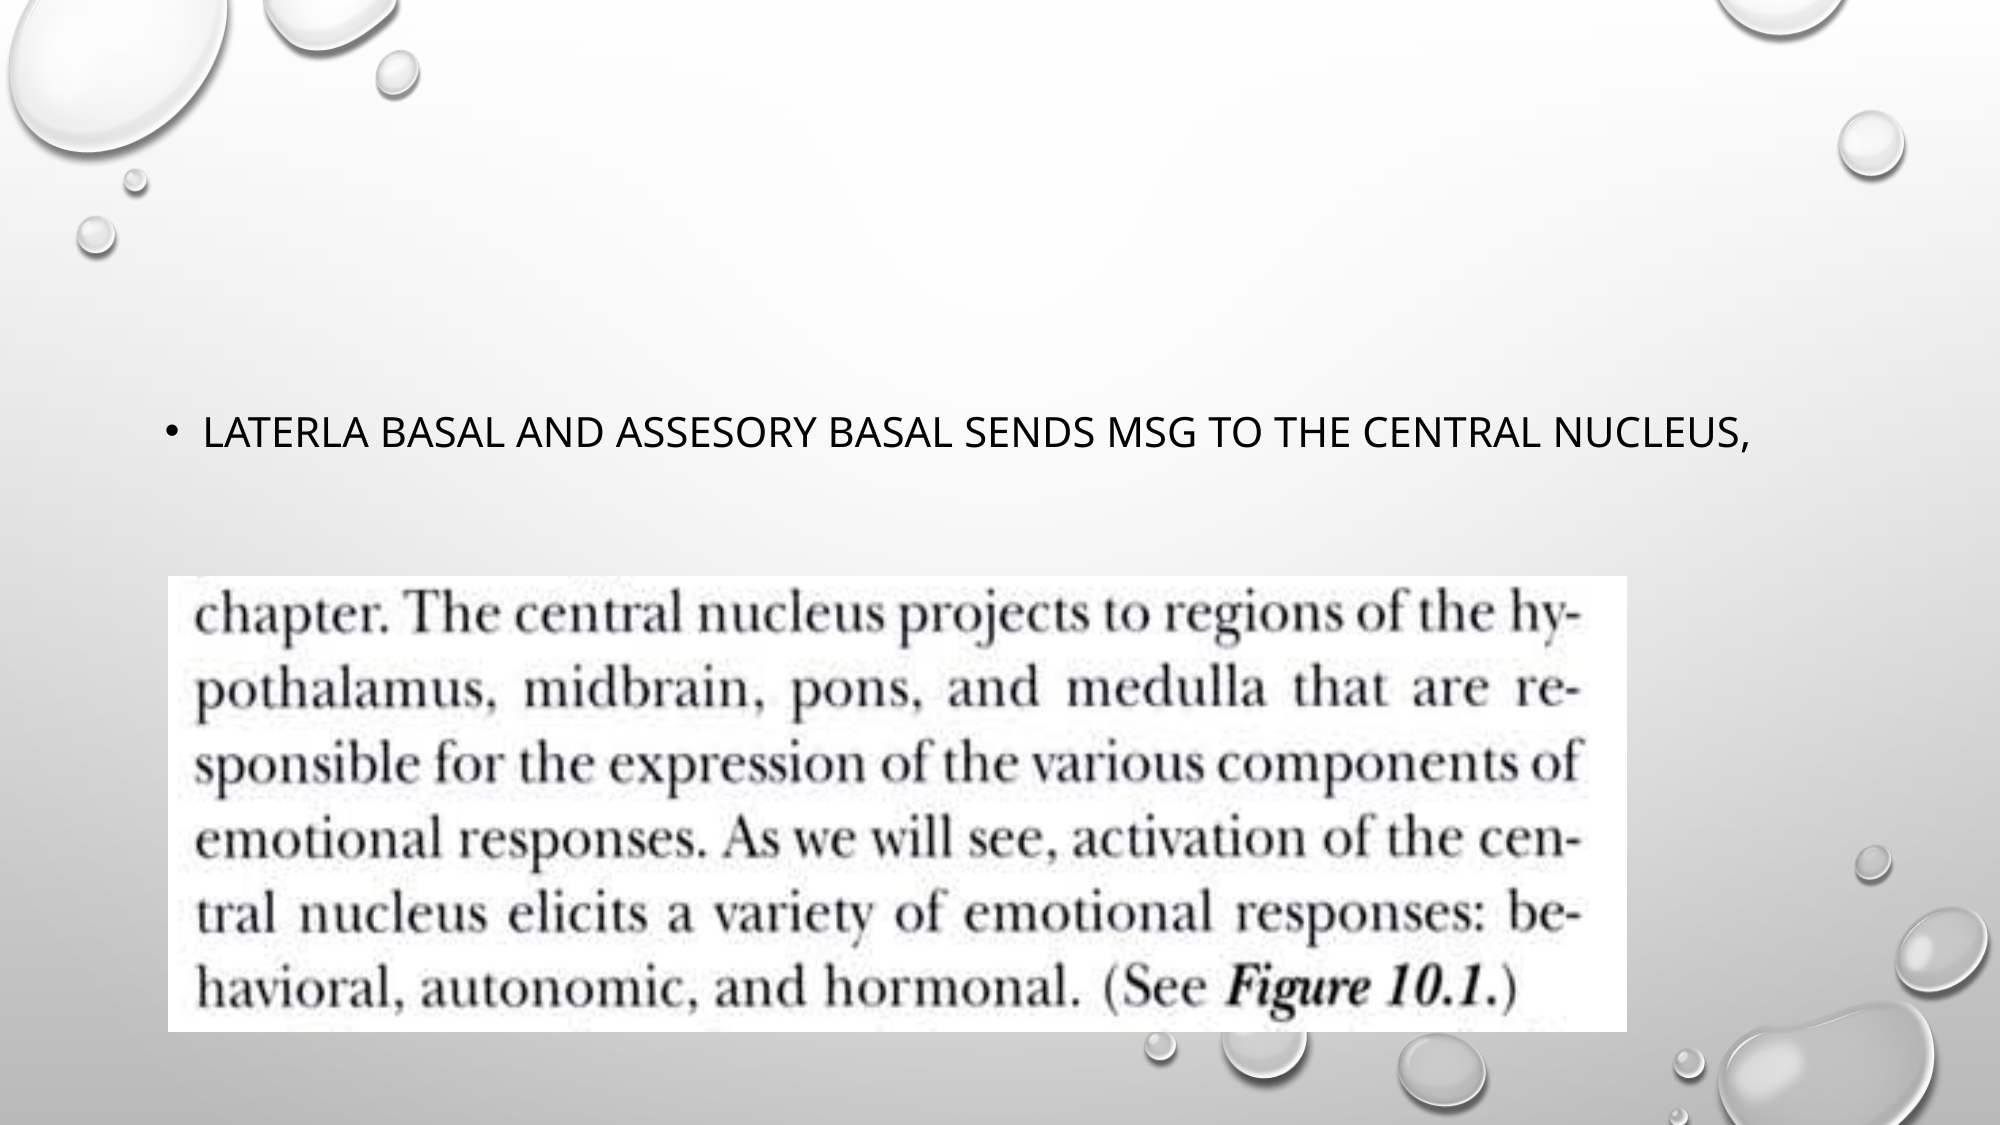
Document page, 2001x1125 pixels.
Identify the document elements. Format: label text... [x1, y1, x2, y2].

list Laterla basal and assesory basal sends msg to the central nucleus, [149, 388, 1850, 950]
picture [0, 0, 2000, 1125]
